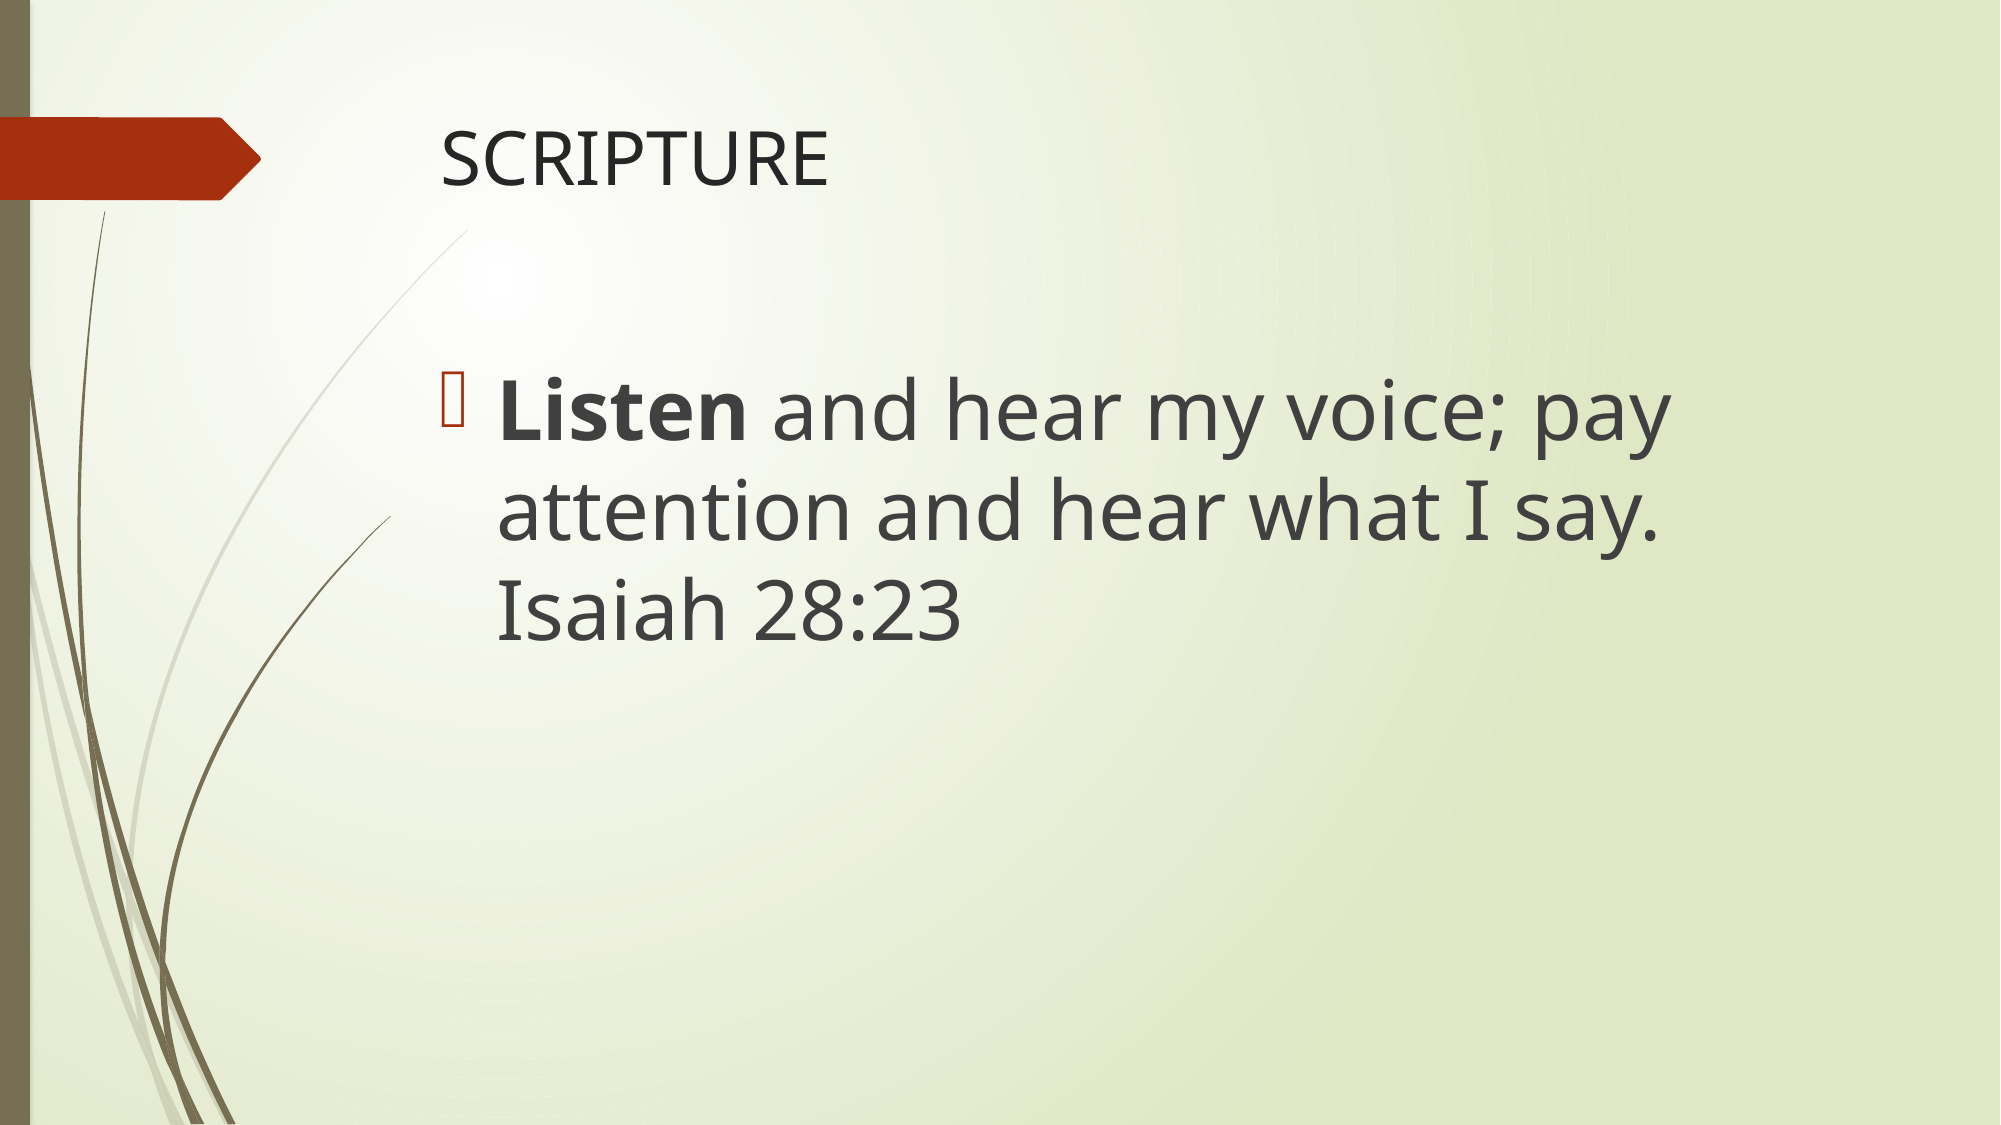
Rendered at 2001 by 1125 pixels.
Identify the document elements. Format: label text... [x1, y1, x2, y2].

title SCRIPTURE [425, 102, 1888, 313]
list Listen and hear my voice; pay attention and hear what I say. Isaiah 28:23 [424, 350, 1888, 970]
